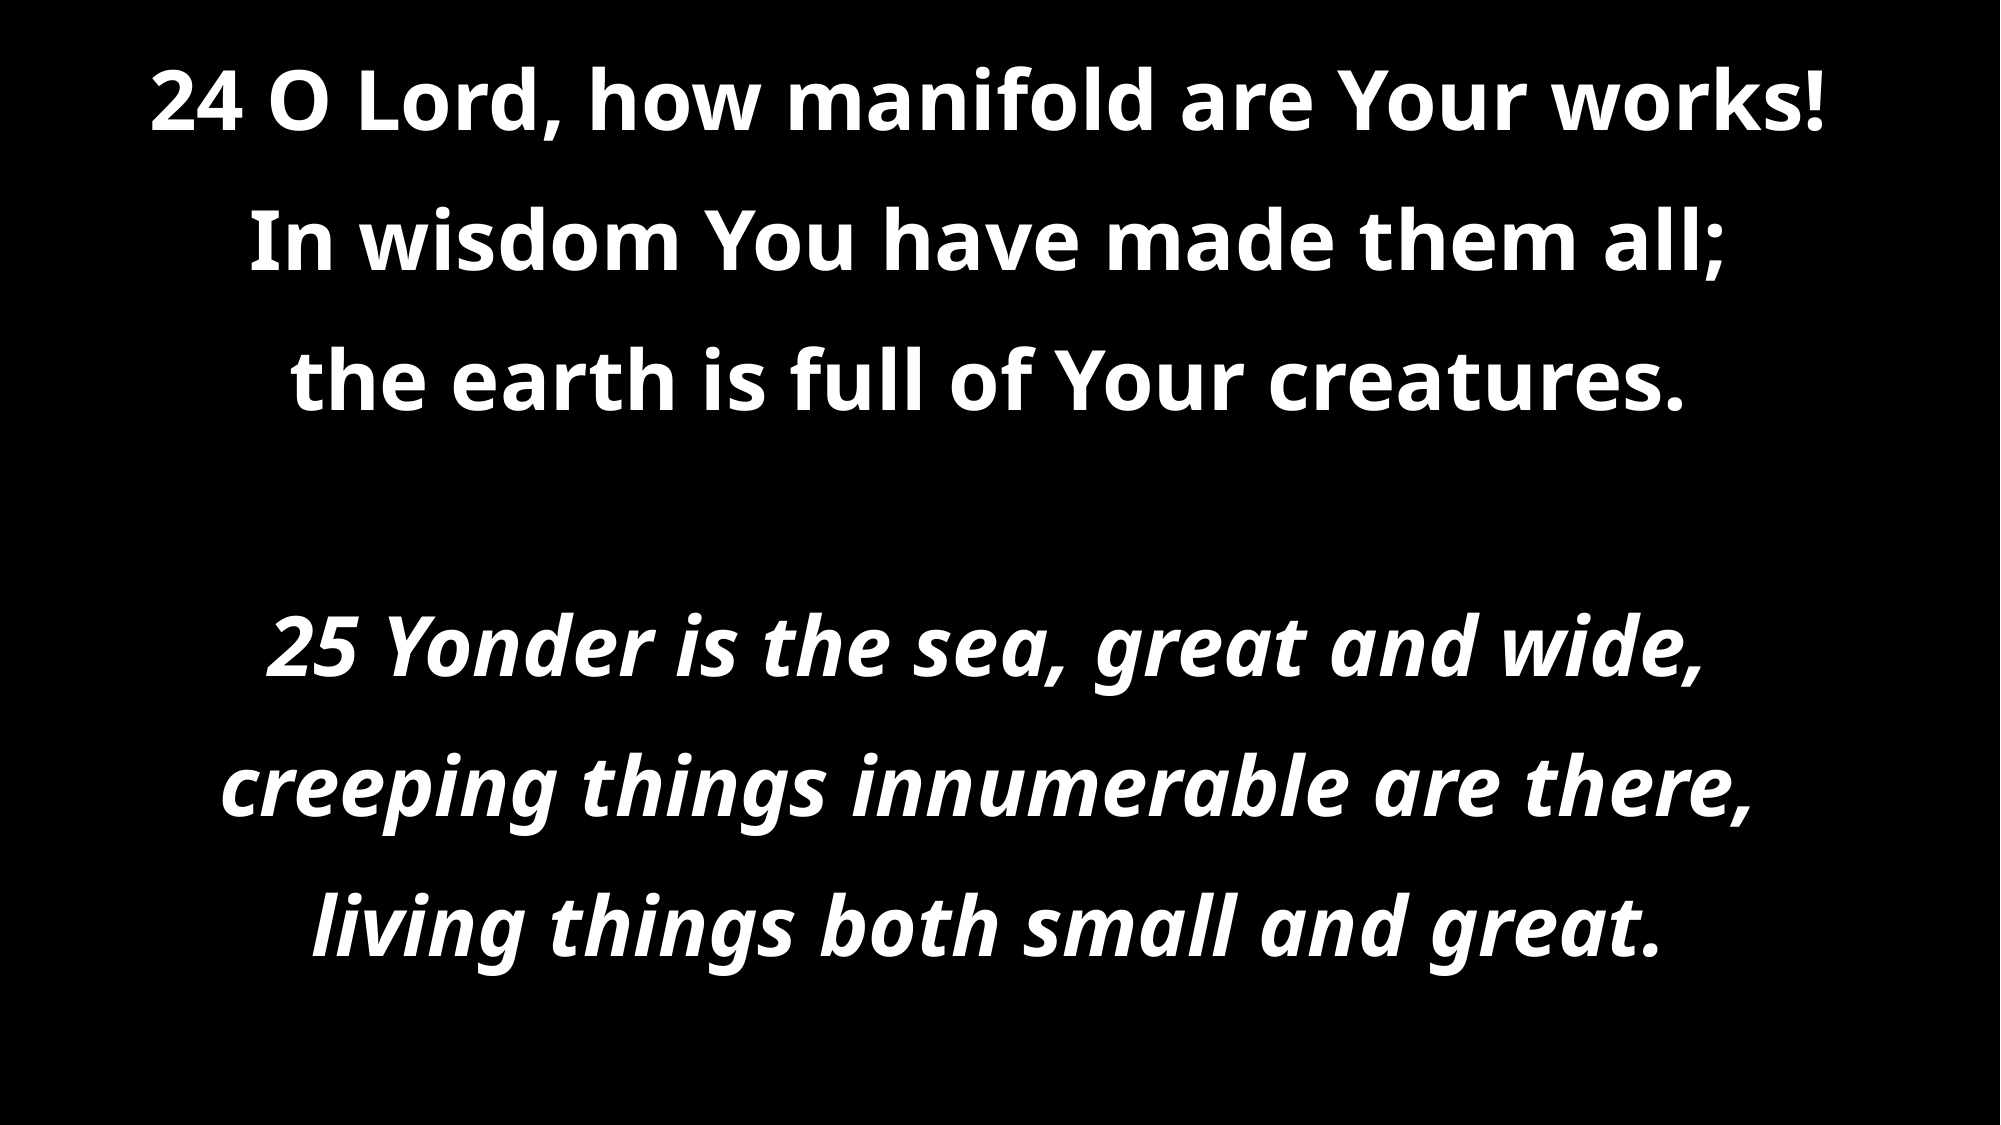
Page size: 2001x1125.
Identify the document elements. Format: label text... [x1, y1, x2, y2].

text_box 24 O Lord, how manifold are Your works! In wisdom You have made them all; the earth is full of Your creatures. 25 Yonder is the sea, great and wide, creeping things innumerable are there, living things both small and great. [0, 0, 2000, 981]
